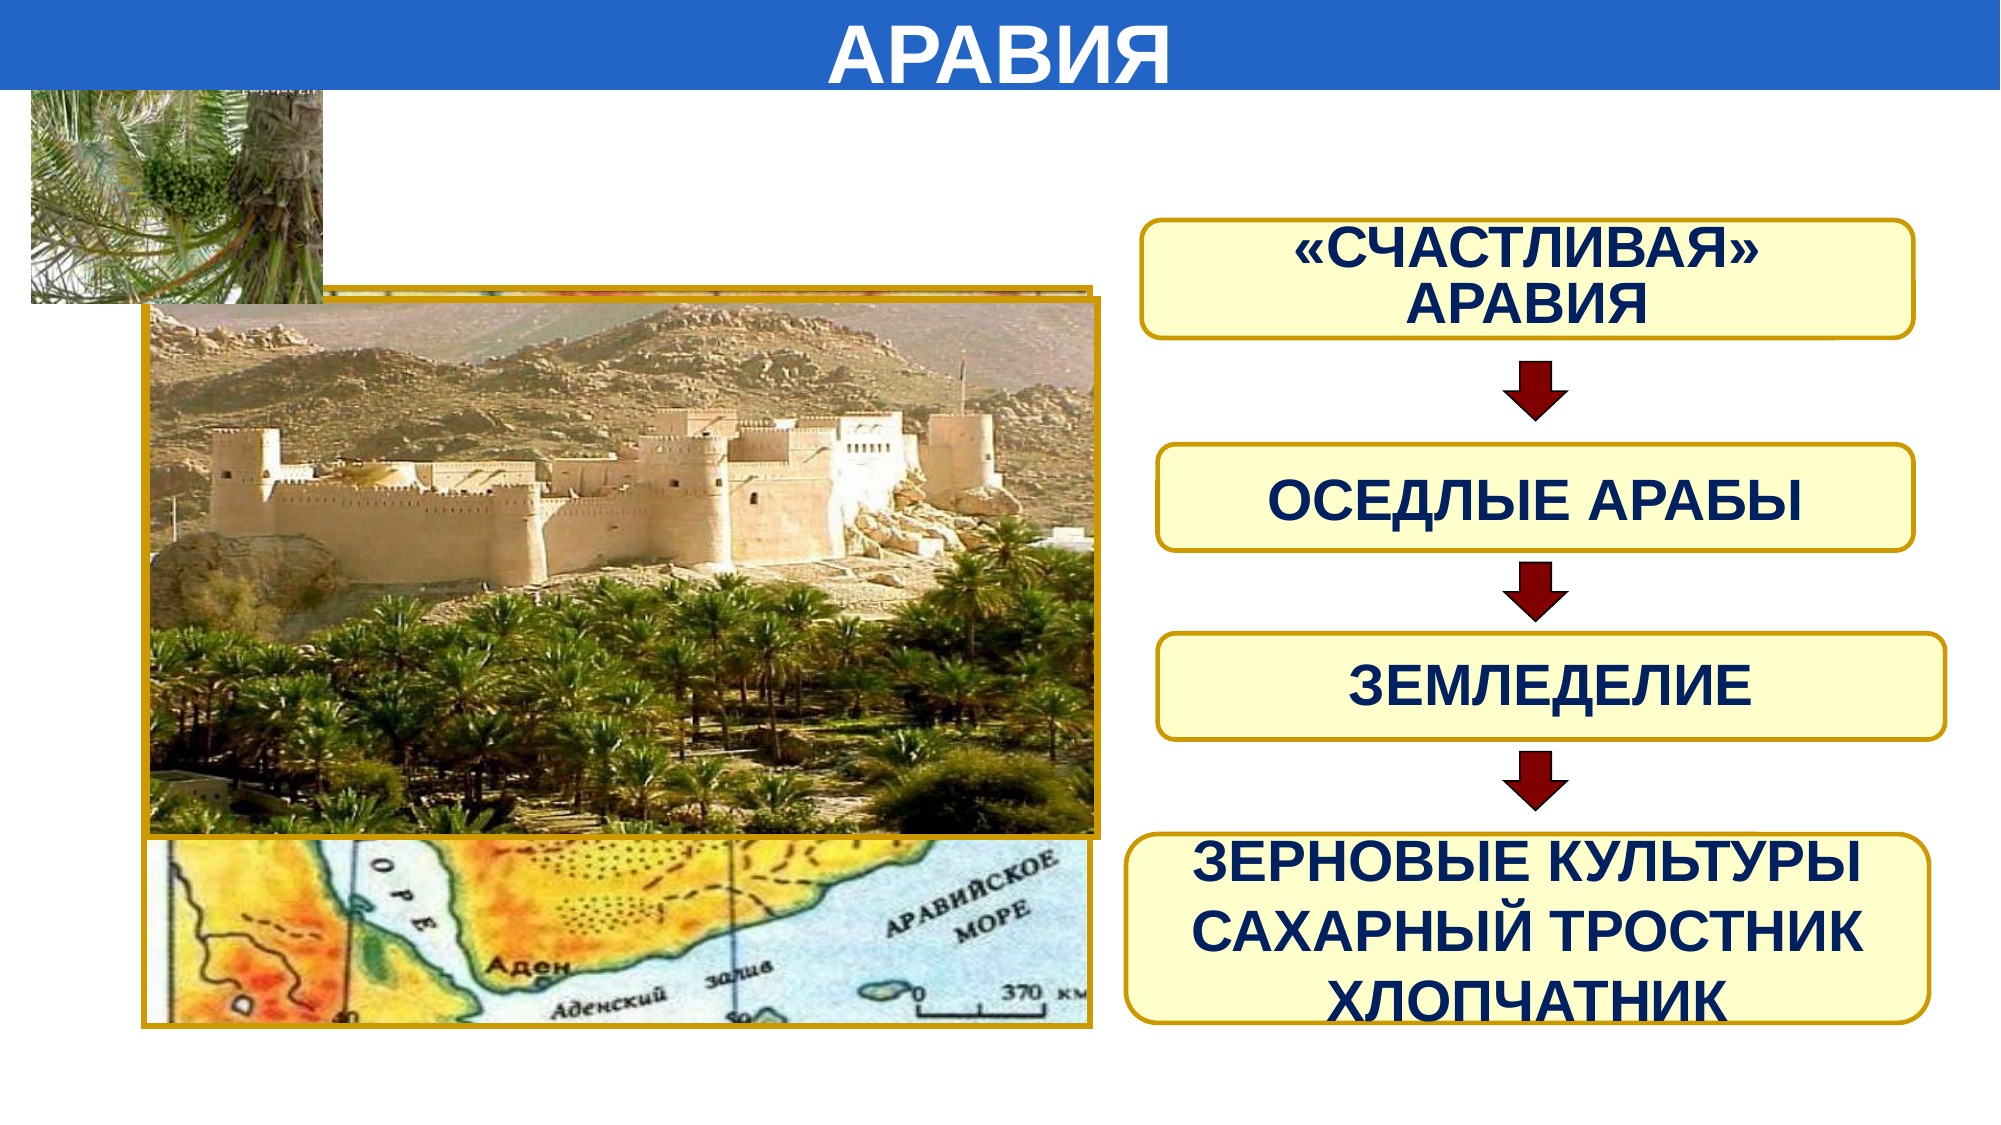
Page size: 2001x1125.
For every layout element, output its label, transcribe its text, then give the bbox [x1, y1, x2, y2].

text_box ЗЕМЛЕДЕЛИЕ [1157, 633, 1946, 740]
title Один из оазисов Омана [133, 881, 141, 951]
text_box ОСЕДЛЫЕ АРАБЫ [1157, 444, 1914, 551]
text_box ЗЕРНОВЫЕ КУЛЬТУРЫ САХАРНЫЙ ТРОСТНИК ХЛОПЧАТНИК [1125, 834, 1930, 1023]
text_box [1504, 751, 1567, 811]
text_box АРАВИЯ [0, 0, 2000, 90]
text_box «СЧАСТЛИВАЯ» АРАВИЯ [1141, 219, 1914, 338]
text_box [1504, 361, 1567, 421]
text_box [1504, 562, 1567, 622]
picture [31, 77, 1095, 1024]
